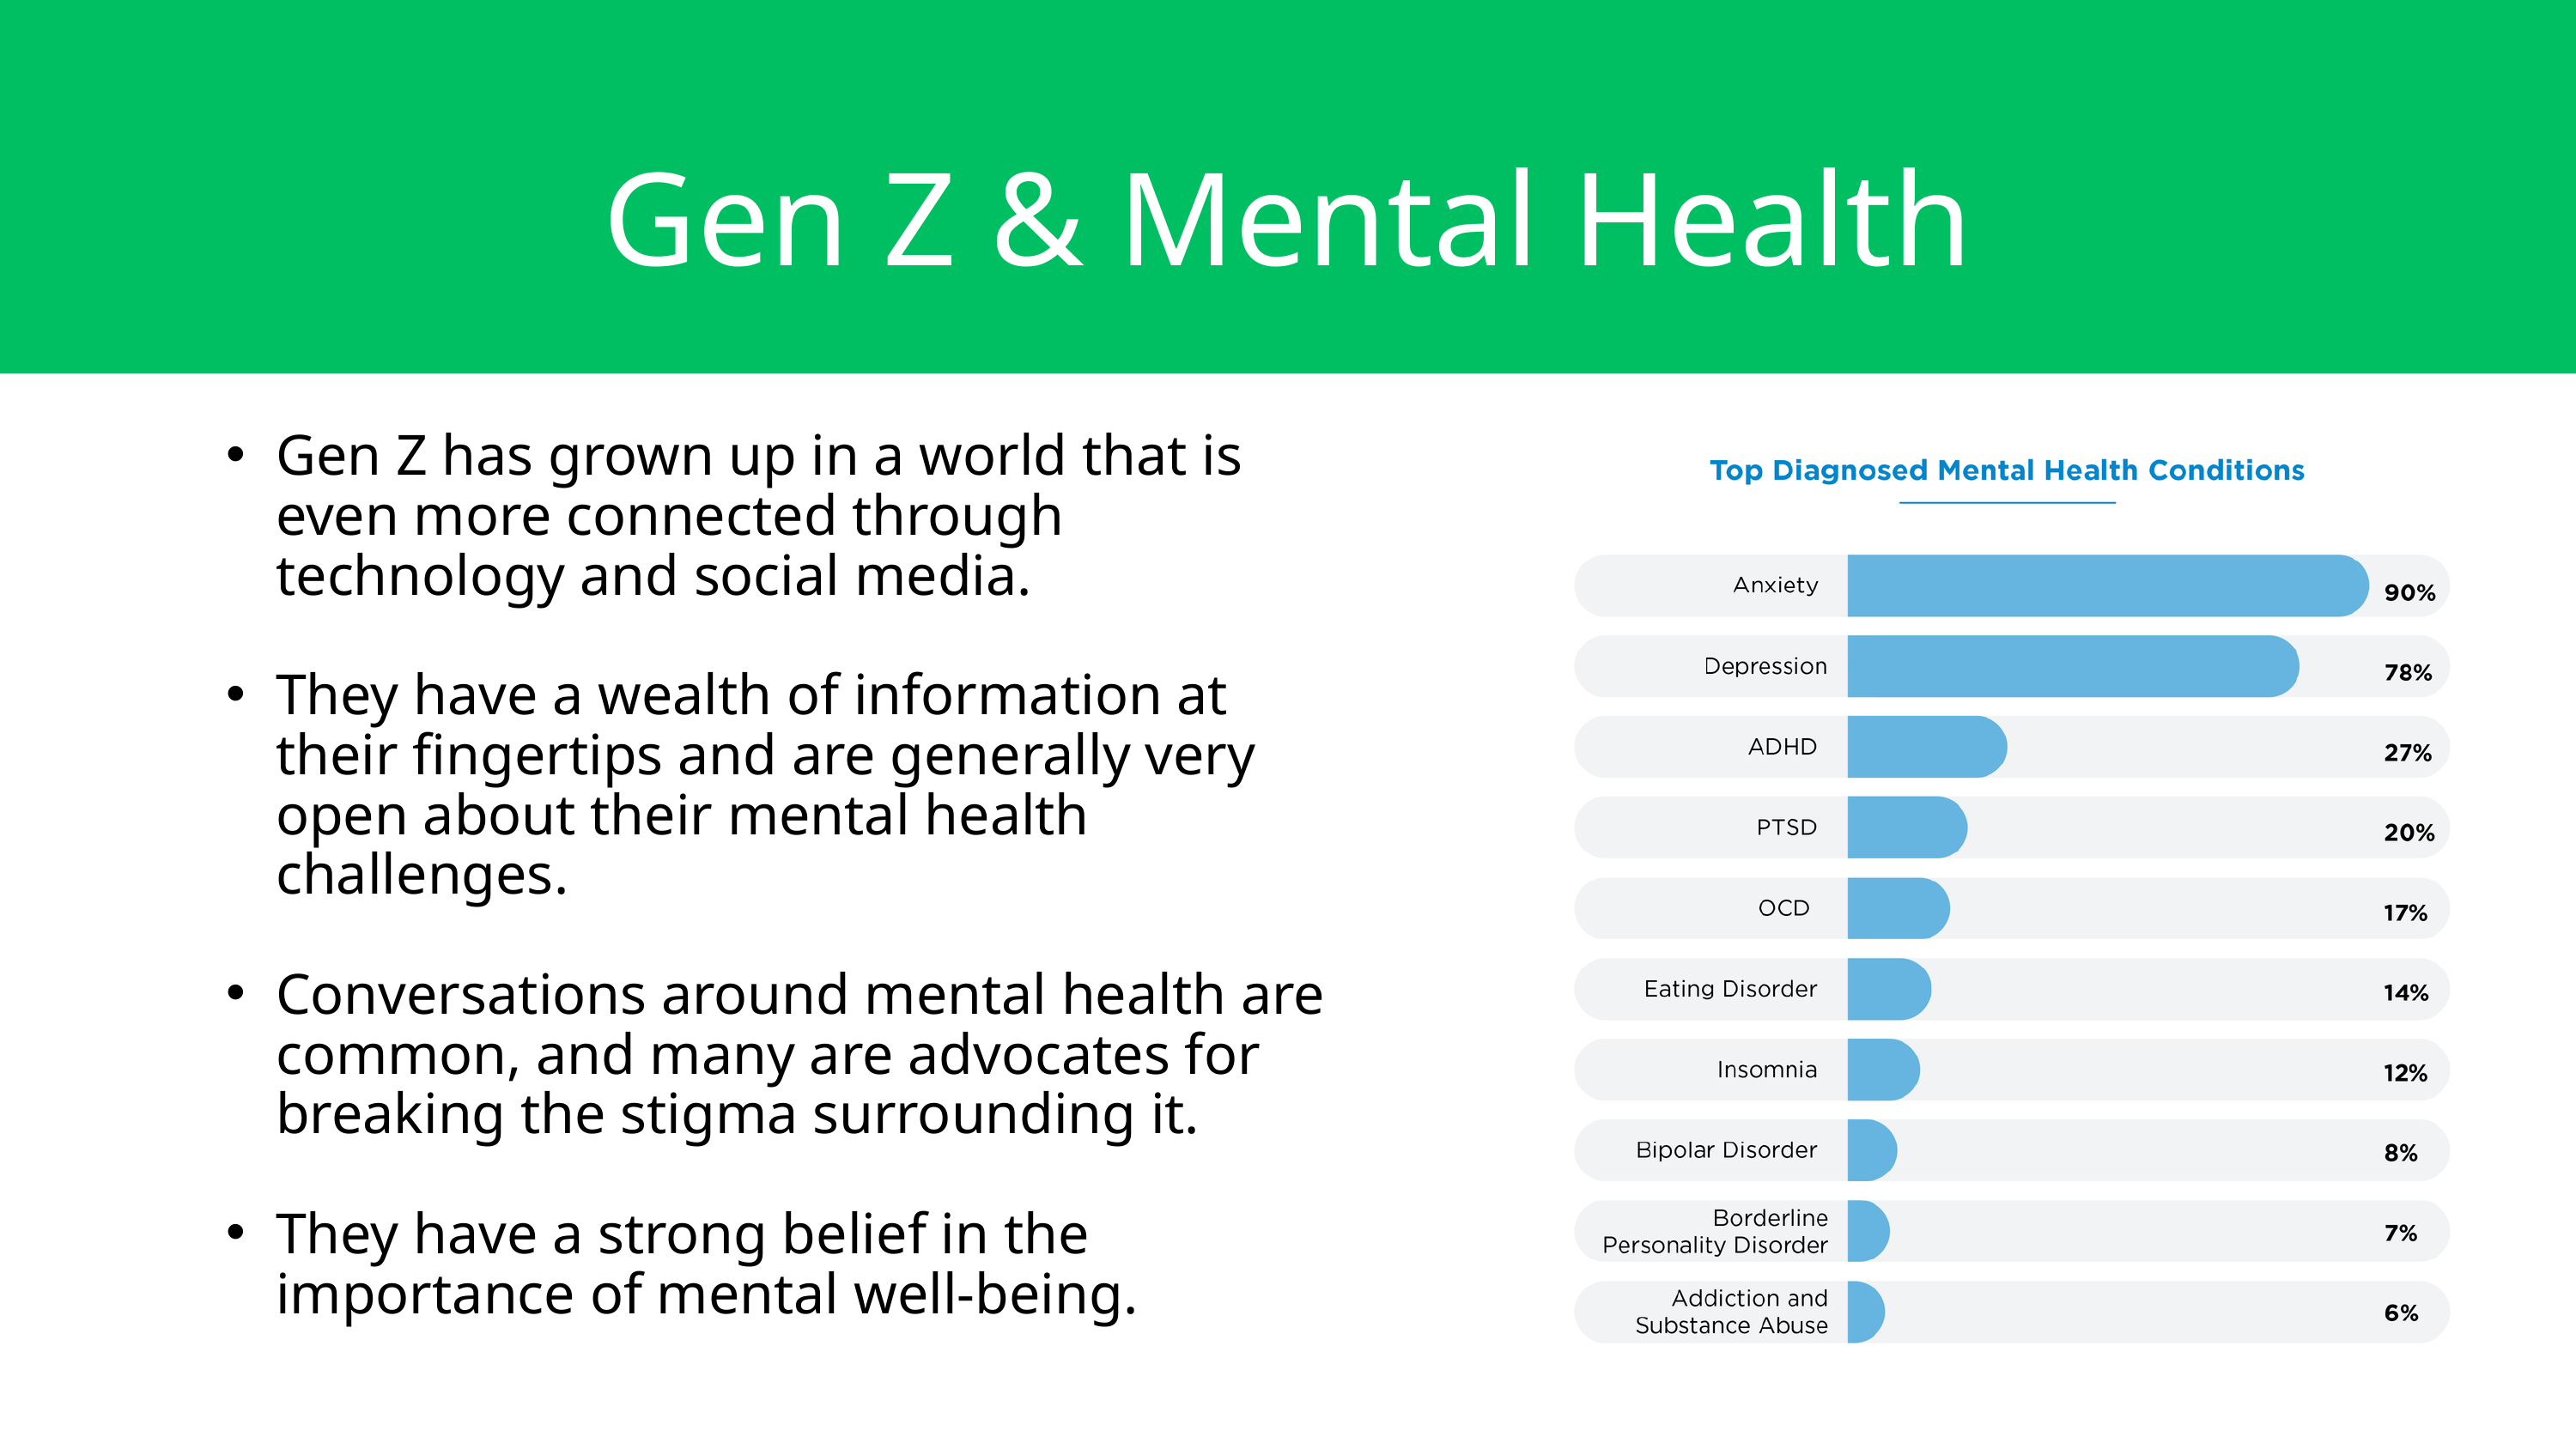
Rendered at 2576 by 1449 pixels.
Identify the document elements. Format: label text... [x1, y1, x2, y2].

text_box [0, 0, 2576, 374]
text_box Gen Z has grown up in a world that is even more connected through technology and social media. They have a wealth of information at their fingertips and are generally very open about their mental health challenges. Conversations around mental health are common, and many are advocates for breaking the stigma surrounding it. They have a strong belief in the importance of mental well-being. [176, 426, 1361, 1445]
text_box [1510, 415, 2465, 1375]
